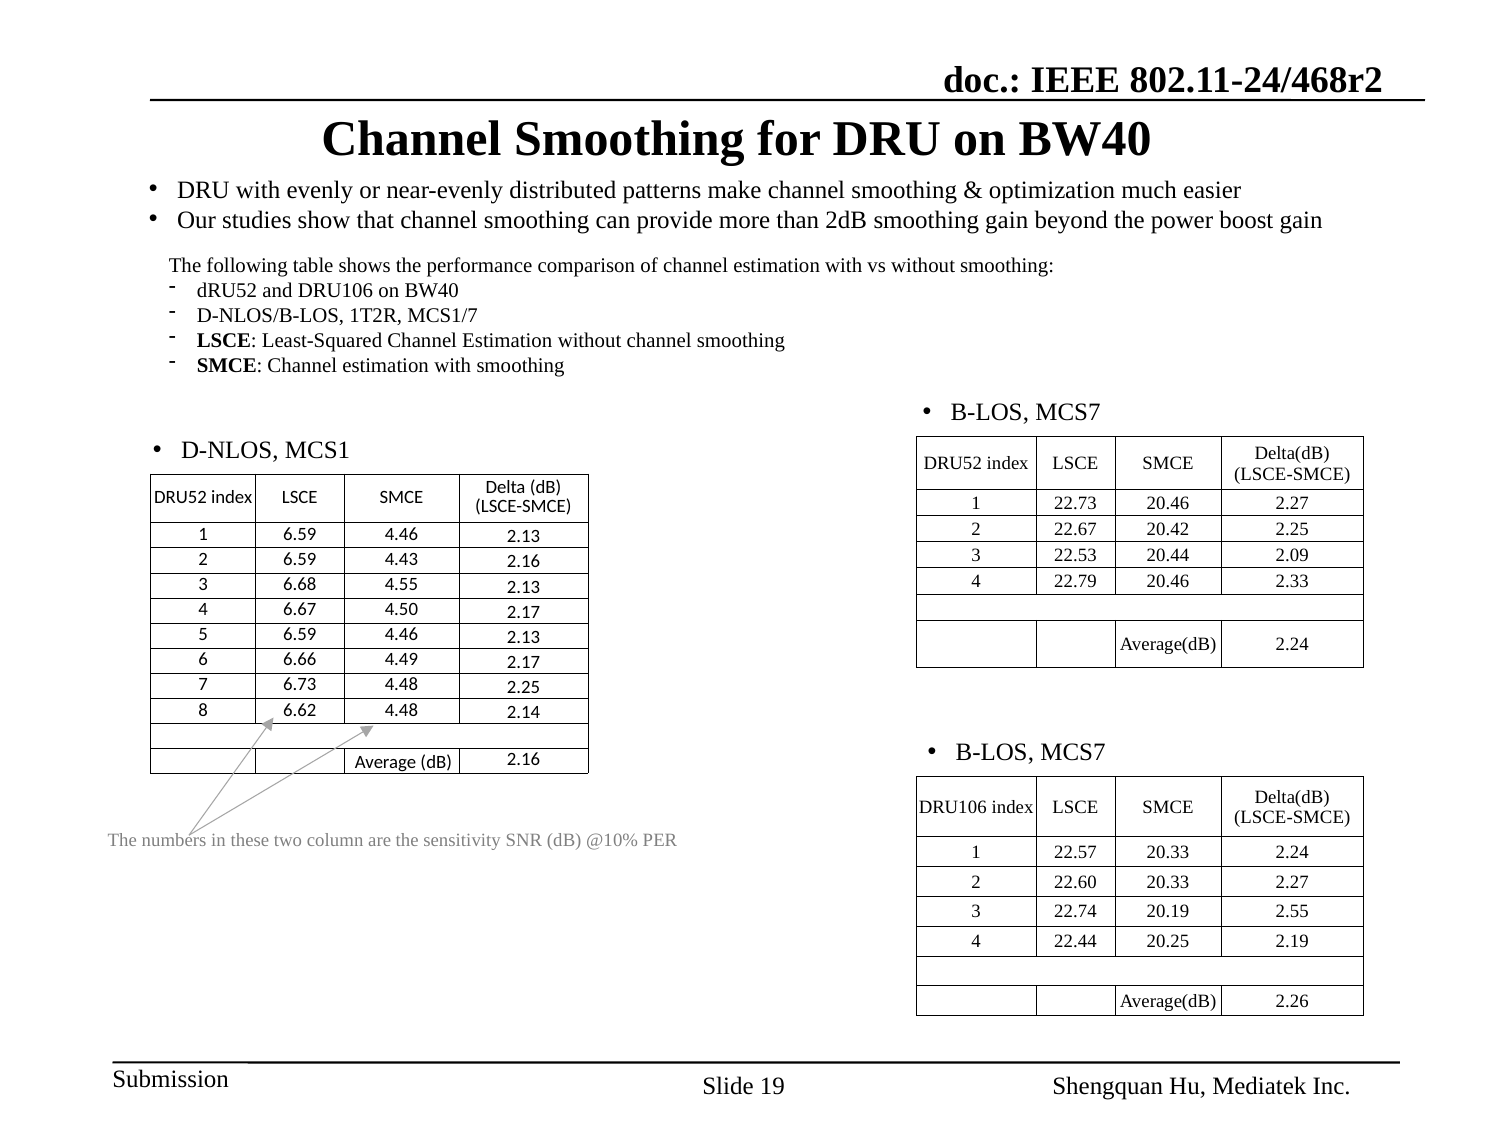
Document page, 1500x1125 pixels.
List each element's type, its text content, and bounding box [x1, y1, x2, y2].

table_cell 2.09 [1222, 542, 1363, 567]
text_box Slide 19 [687, 1062, 813, 1100]
table_cell [1037, 986, 1115, 1015]
table_cell 2.25 [1222, 516, 1363, 541]
table_header LSCE [256, 475, 344, 522]
table_cell 4.50 [345, 599, 459, 623]
table_cell 2.13 [460, 523, 588, 547]
table_cell 2 [917, 867, 1036, 896]
table_cell 2.24 [1222, 621, 1363, 667]
table_cell 5 [151, 624, 255, 648]
table_header DRU106 index [917, 777, 1036, 836]
table_cell [917, 595, 1363, 620]
table_cell 6 [151, 649, 255, 673]
table_cell 2.13 [460, 624, 588, 648]
table_cell 22.74 [1037, 897, 1115, 926]
table_cell 20.44 [1116, 542, 1221, 567]
table_cell 2.16 [460, 749, 588, 773]
table_cell 4 [917, 927, 1036, 956]
table_cell 2 [917, 516, 1036, 541]
table_cell Average (dB) [377, 749, 459, 773]
table_cell 2.33 [1222, 568, 1363, 594]
text_box D-NLOS, MCS1 [138, 426, 366, 472]
table_cell 8 [151, 699, 255, 723]
table_cell 22.73 [1037, 490, 1115, 515]
table_cell 6.67 [256, 599, 344, 623]
table_cell [917, 986, 1036, 1015]
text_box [188, 725, 374, 836]
title Channel Smoothing for DRU on BW40 [62, 109, 1411, 161]
table_cell 4.46 [345, 523, 459, 547]
table_header SMCE [1116, 437, 1221, 489]
table_cell [917, 957, 1363, 985]
text_box The numbers in these two column are the sensitivity SNR (dB) @10% PER [92, 820, 693, 858]
text_box Shengquan Hu, Mediatek Inc. [1037, 1062, 1402, 1088]
table_cell 20.19 [1116, 897, 1221, 926]
table_cell 2.27 [1222, 490, 1363, 515]
table_cell 7 [151, 674, 255, 698]
table_cell [1037, 621, 1115, 667]
table_cell Average(dB) [1116, 986, 1221, 1015]
table_cell 1 [151, 523, 255, 547]
table_cell 1 [917, 490, 1036, 515]
table_cell 2.16 [460, 548, 588, 573]
table_cell [151, 724, 183, 748]
table_cell 4 [151, 599, 255, 623]
text_box DRU with evenly or near-evenly distributed patterns make channel smoothing & optimization much easier Our studies show that channel smoothing can provide more than 2dB smoothing gain beyond the power boost gain [134, 165, 1339, 241]
table_header Delta(dB) (LSCE-SMCE) [1222, 437, 1363, 489]
table_cell 2 [151, 548, 255, 573]
table_cell 2.24 [1222, 837, 1363, 866]
table_cell 22.57 [1037, 837, 1115, 866]
table_cell 2.17 [460, 649, 588, 673]
table_cell [373, 724, 588, 748]
table_cell 4.49 [345, 649, 459, 673]
table_cell 2.17 [460, 599, 588, 623]
table_cell 22.67 [1037, 516, 1115, 541]
table_cell 4.46 [345, 624, 459, 648]
text_box The following table shows the performance comparison of channel estimation with vs without smoothing: dRU52 and DRU106 on BW40 D-NLOS/B-LOS, 1T2R, MCS1/7 LSCE: Least-Squared Channel Estimation without channel smoothing SMCE: Channel estimation with smoothing [154, 244, 1070, 384]
table_header SMCE [1116, 777, 1221, 836]
table_cell 4 [917, 568, 1036, 594]
table_cell 4.48 [345, 674, 459, 698]
table_cell 22.44 [1037, 927, 1115, 956]
table_cell 4.55 [345, 574, 459, 598]
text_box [188, 717, 274, 724]
table_cell Average(dB) [1116, 621, 1221, 667]
table_cell 4.48 [345, 699, 459, 723]
table_cell 6.59 [256, 624, 344, 648]
table_cell 20.42 [1116, 516, 1221, 541]
table_cell 6.68 [256, 574, 344, 598]
table_cell 20.33 [1116, 837, 1221, 866]
table_cell 6.73 [256, 674, 344, 698]
table_cell 20.25 [1116, 927, 1221, 956]
table_cell 2.19 [1222, 927, 1363, 956]
table_cell 2.26 [1222, 986, 1363, 1015]
table_cell 2.25 [460, 674, 588, 698]
table_header Delta(dB) (LSCE-SMCE) [1222, 777, 1363, 836]
table_cell 3 [917, 542, 1036, 567]
table_cell 22.79 [1037, 568, 1115, 594]
table_cell 4.43 [345, 548, 459, 573]
table_cell 1 [917, 837, 1036, 866]
table_cell 22.60 [1037, 867, 1115, 896]
table_cell 20.46 [1116, 568, 1221, 594]
table_header LSCE [1037, 777, 1115, 836]
table_cell 6.59 [256, 523, 344, 547]
table_header DRU52 index [917, 437, 1036, 489]
text_box B-LOS, MCS7 [912, 728, 1121, 773]
table_cell 6.59 [256, 548, 344, 573]
table_cell [917, 621, 1036, 667]
table_cell 20.46 [1116, 490, 1221, 515]
text_box B-LOS, MCS7 [907, 388, 1116, 434]
table_cell 2.27 [1222, 867, 1363, 896]
table_cell 2.13 [460, 574, 588, 598]
table_cell 20.33 [1116, 867, 1221, 896]
table_header LSCE [1037, 437, 1115, 489]
table_cell 6.62 [256, 699, 344, 723]
table_cell 3 [917, 897, 1036, 926]
table_header SMCE [345, 475, 459, 522]
table_header Delta (dB) (LSCE-SMCE) [460, 475, 588, 522]
table_header DRU52 index [151, 475, 255, 522]
table_cell 6.66 [256, 649, 344, 673]
table_cell 2.55 [1222, 897, 1363, 926]
table_cell [151, 749, 182, 773]
table_cell 3 [151, 574, 255, 598]
table_cell 22.53 [1037, 542, 1115, 567]
table_cell 2.14 [460, 699, 588, 723]
